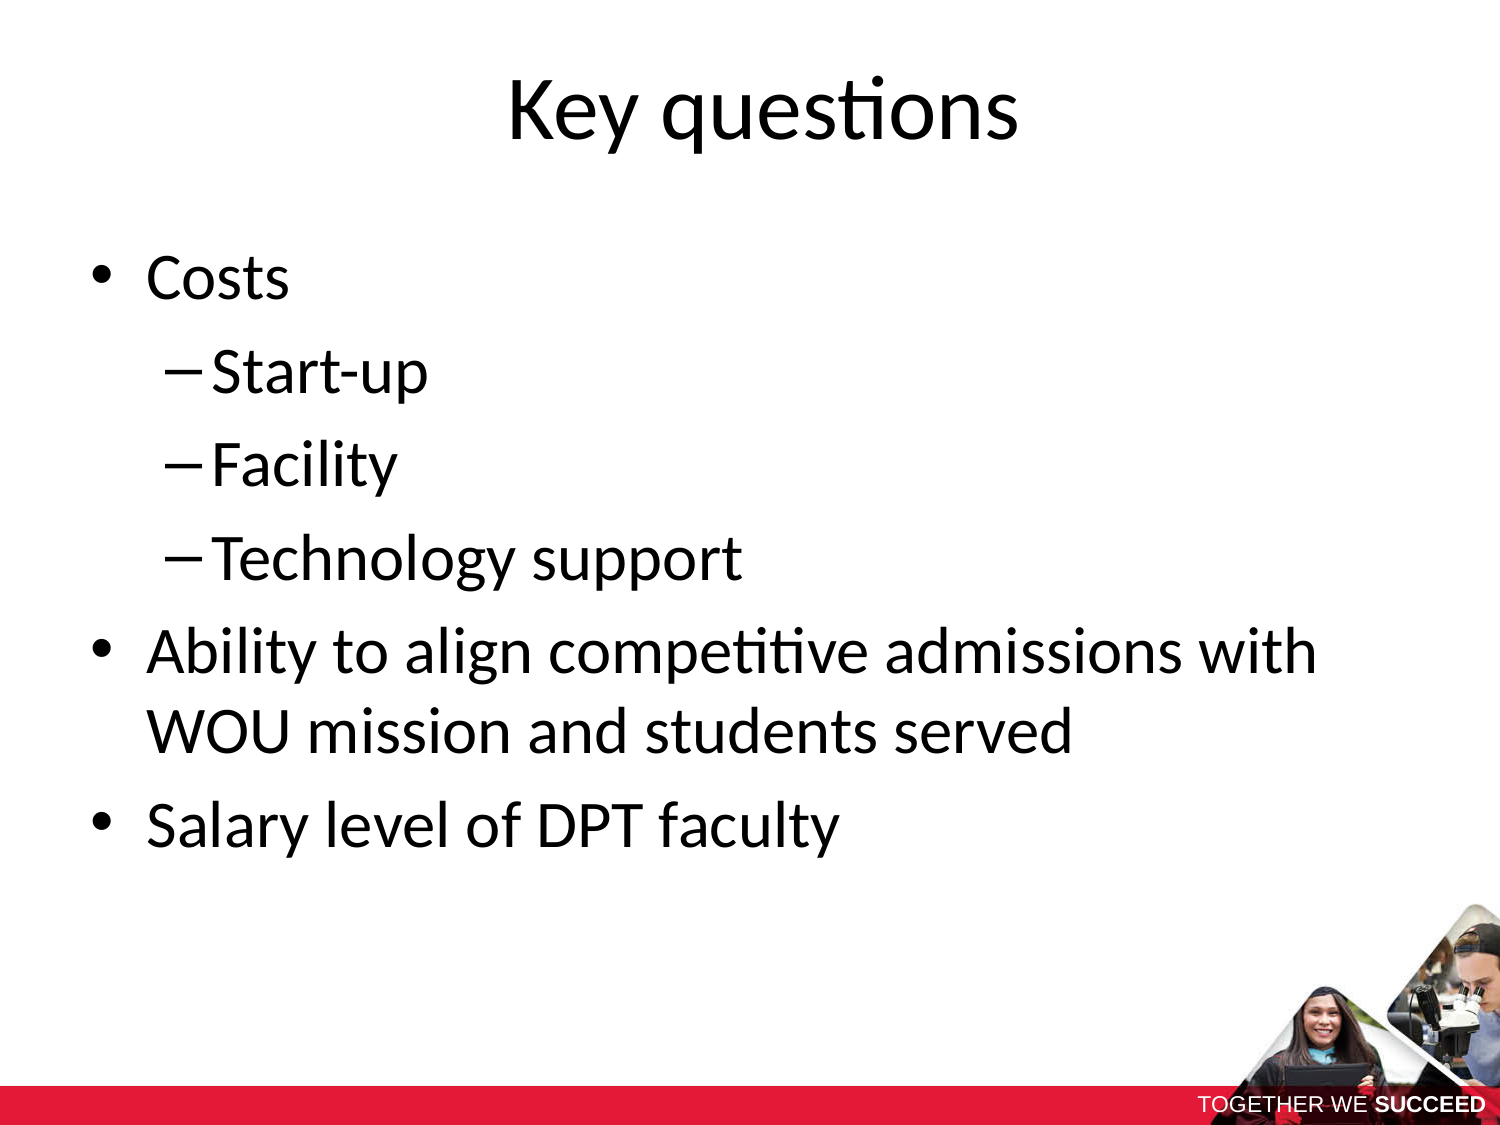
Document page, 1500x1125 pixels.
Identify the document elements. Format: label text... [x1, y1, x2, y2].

text_box Key questions [492, 40, 1037, 165]
text_box TOGETHER WE SUCCEED [1146, 1082, 1500, 1125]
picture [0, 0, 1500, 1125]
list Costs Start-up Facility Technology support Ability to align competitive admissions with WOU mission and students served Salary level of DPT faculty [75, 225, 1425, 969]
